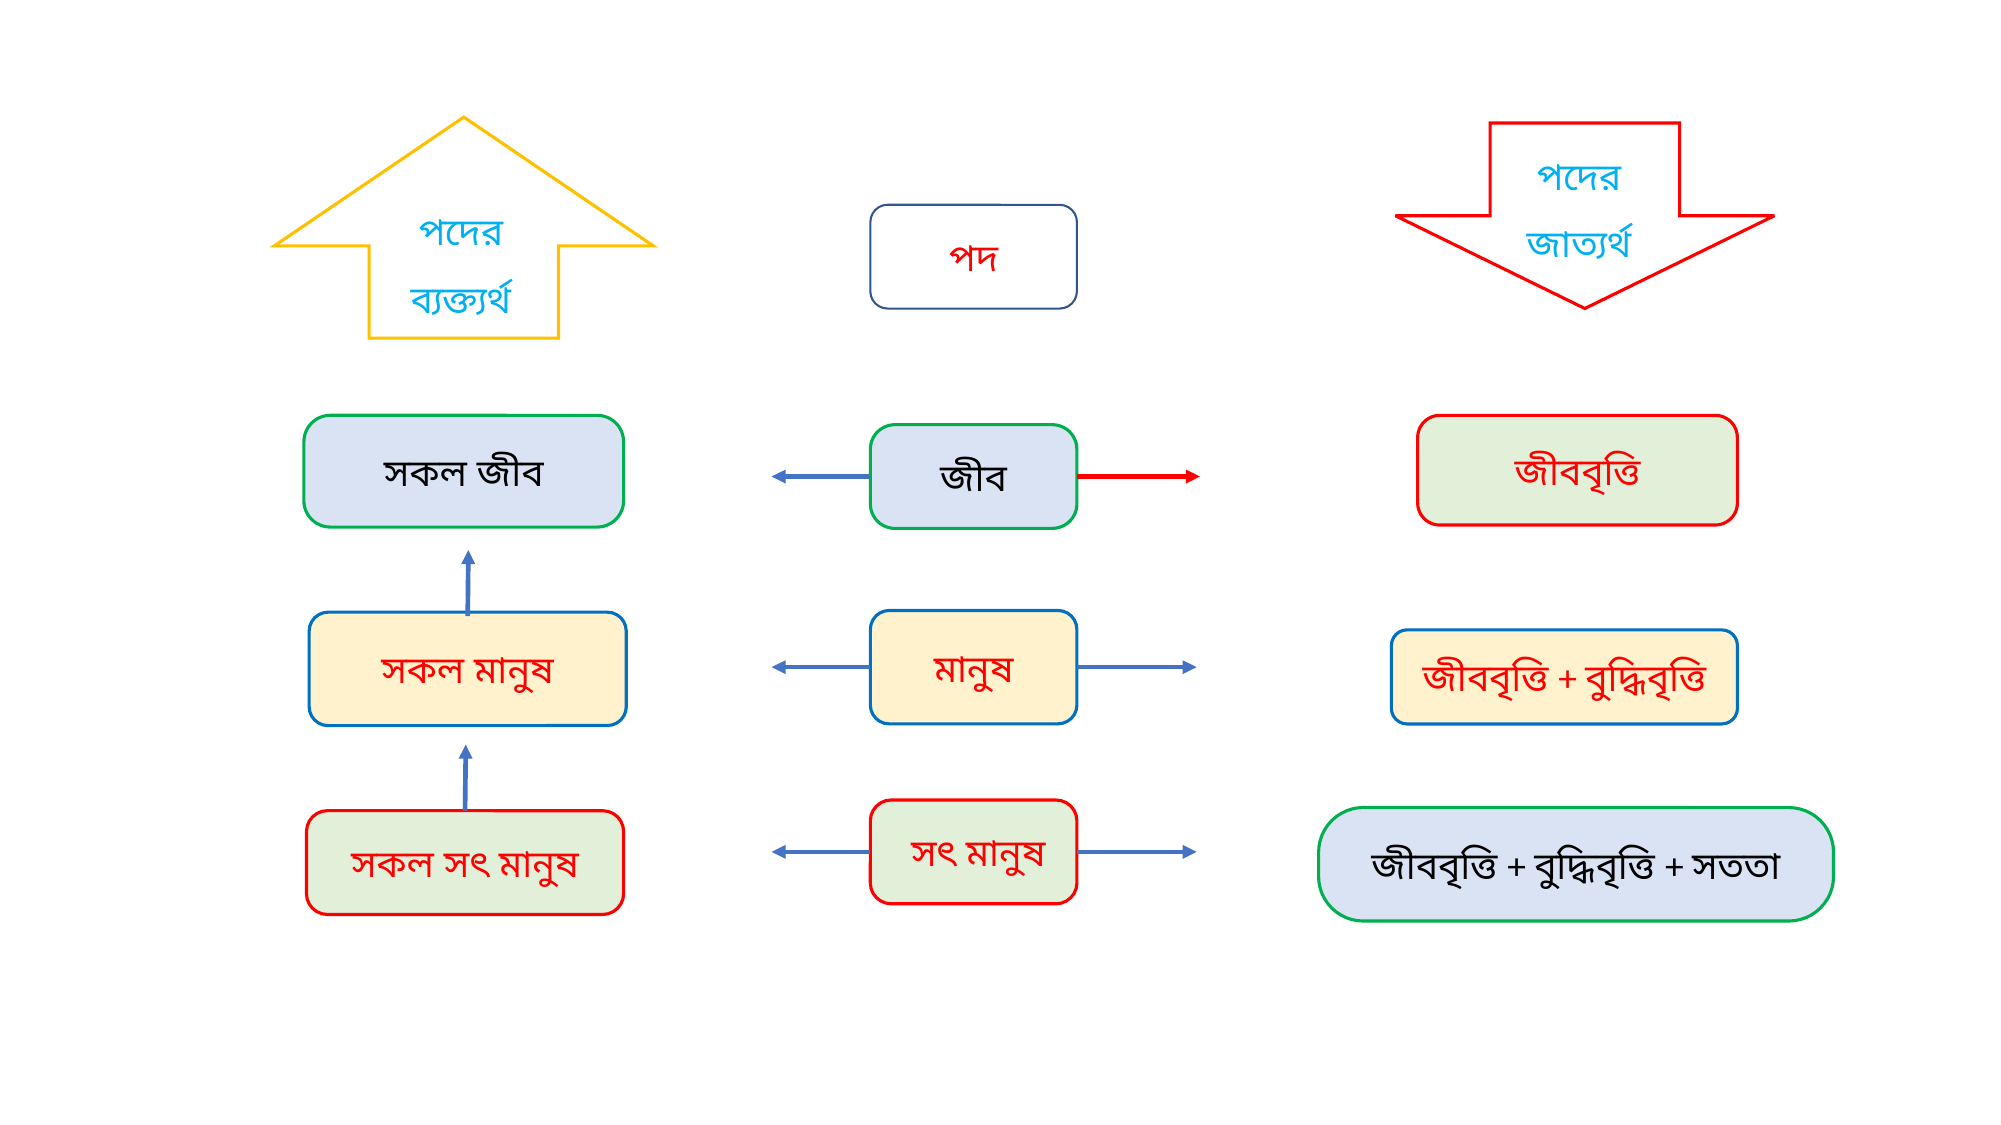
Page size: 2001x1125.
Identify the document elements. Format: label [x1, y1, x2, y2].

text_box [274, 117, 1834, 921]
